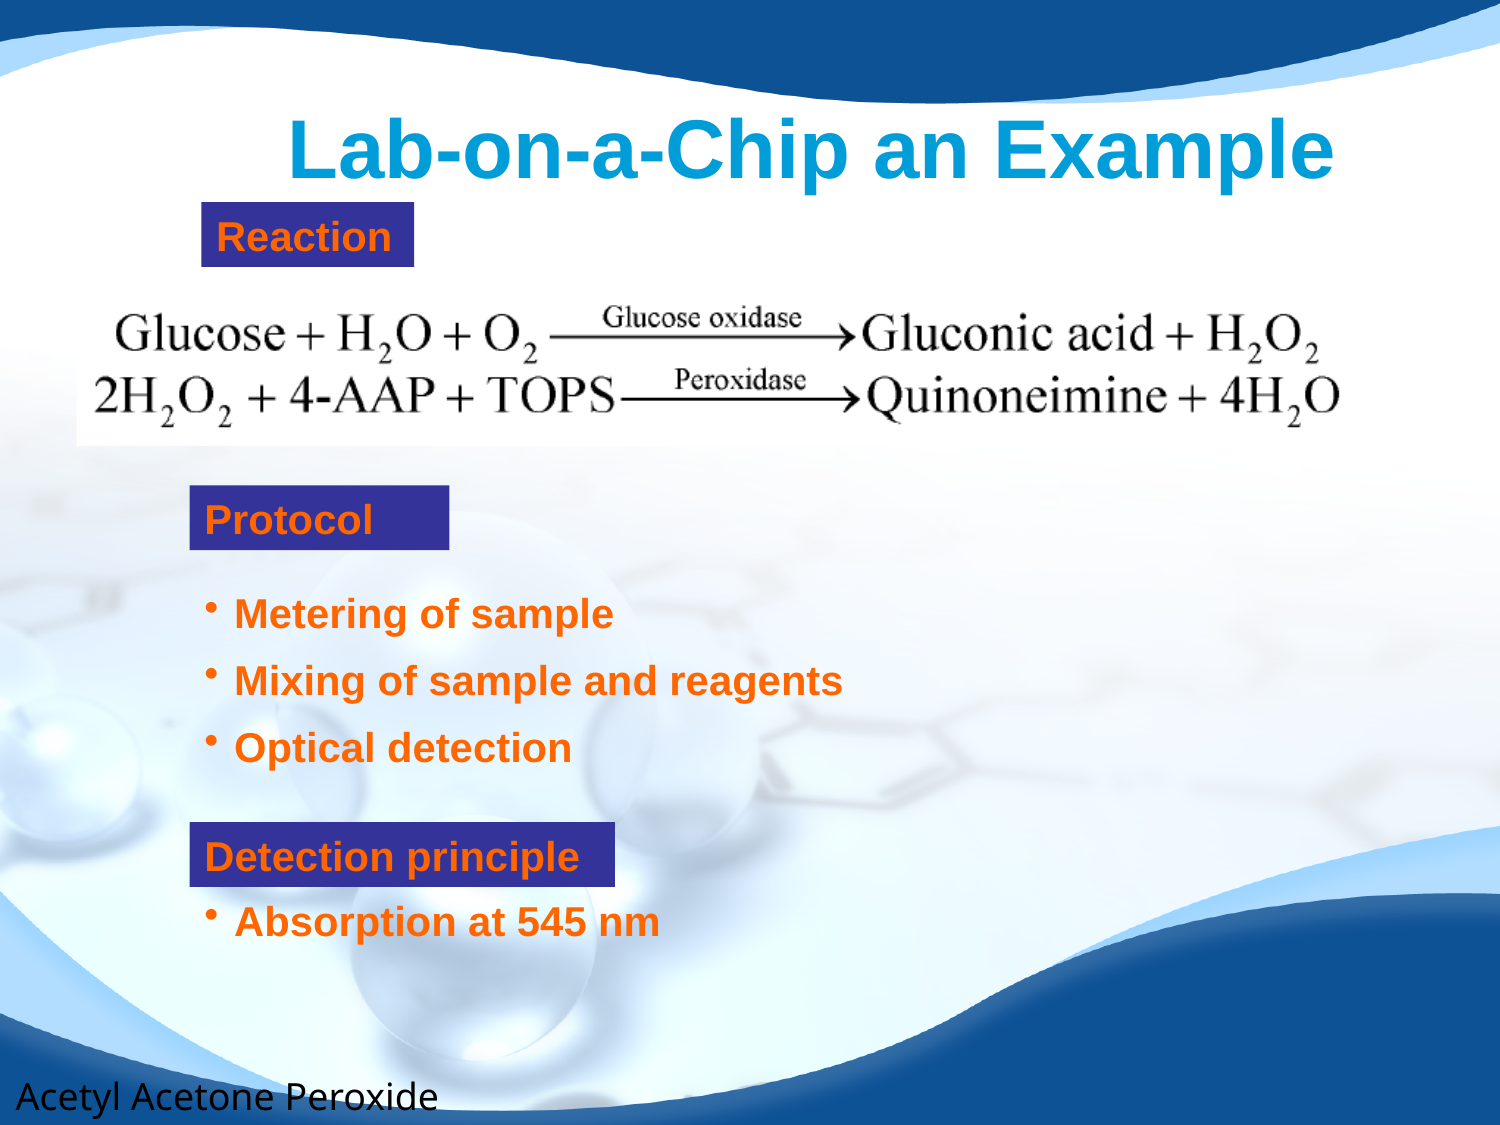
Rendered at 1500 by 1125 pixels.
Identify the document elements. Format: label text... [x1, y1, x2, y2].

text_box Absorption at 545 nm [189, 887, 1324, 952]
text_box Detection principle [189, 822, 615, 887]
text_box Protocol [189, 485, 450, 551]
text_box Reaction [201, 239, 415, 267]
picture [0, 0, 1500, 1125]
text_box Acetyl Acetone Peroxide [0, 1065, 455, 1125]
title Lab-on-a-Chip an Example [76, 51, 1352, 239]
text_box Metering of sample Mixing of sample and reagents Optical detection [189, 579, 1324, 778]
